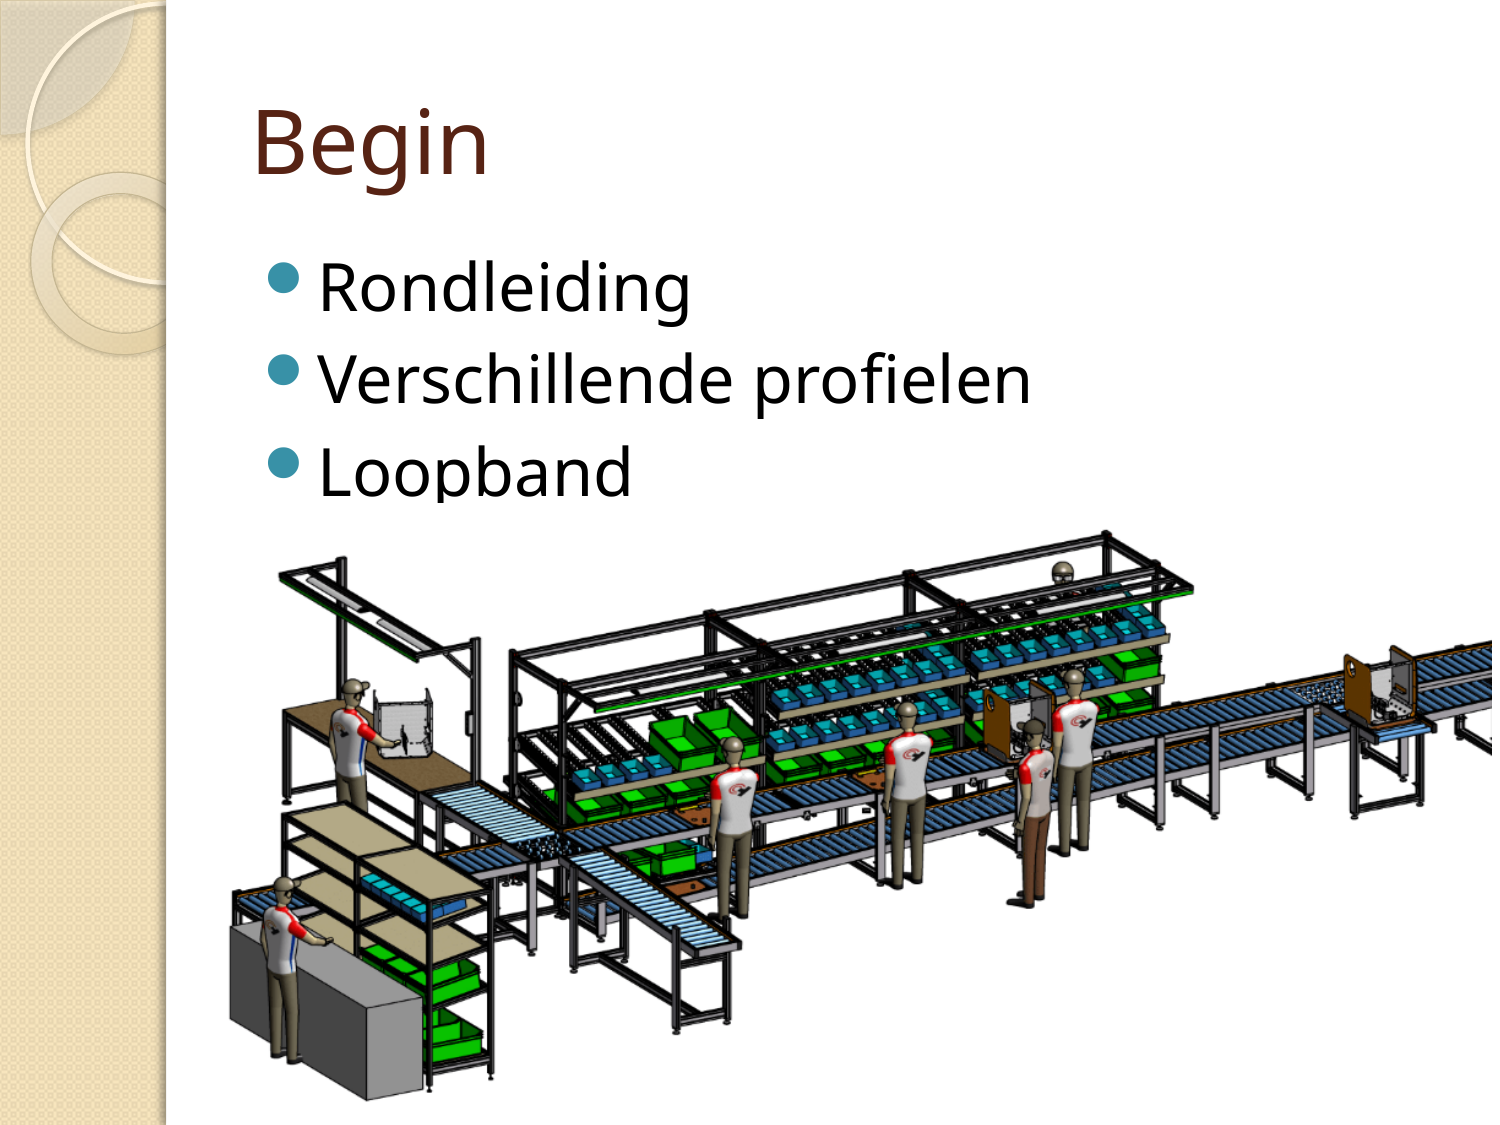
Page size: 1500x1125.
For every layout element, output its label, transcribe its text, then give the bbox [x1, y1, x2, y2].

title Begin [235, 45, 1466, 233]
picture [170, 503, 1492, 1110]
list Rondleiding Verschillende profielen Loopband [235, 237, 1466, 500]
